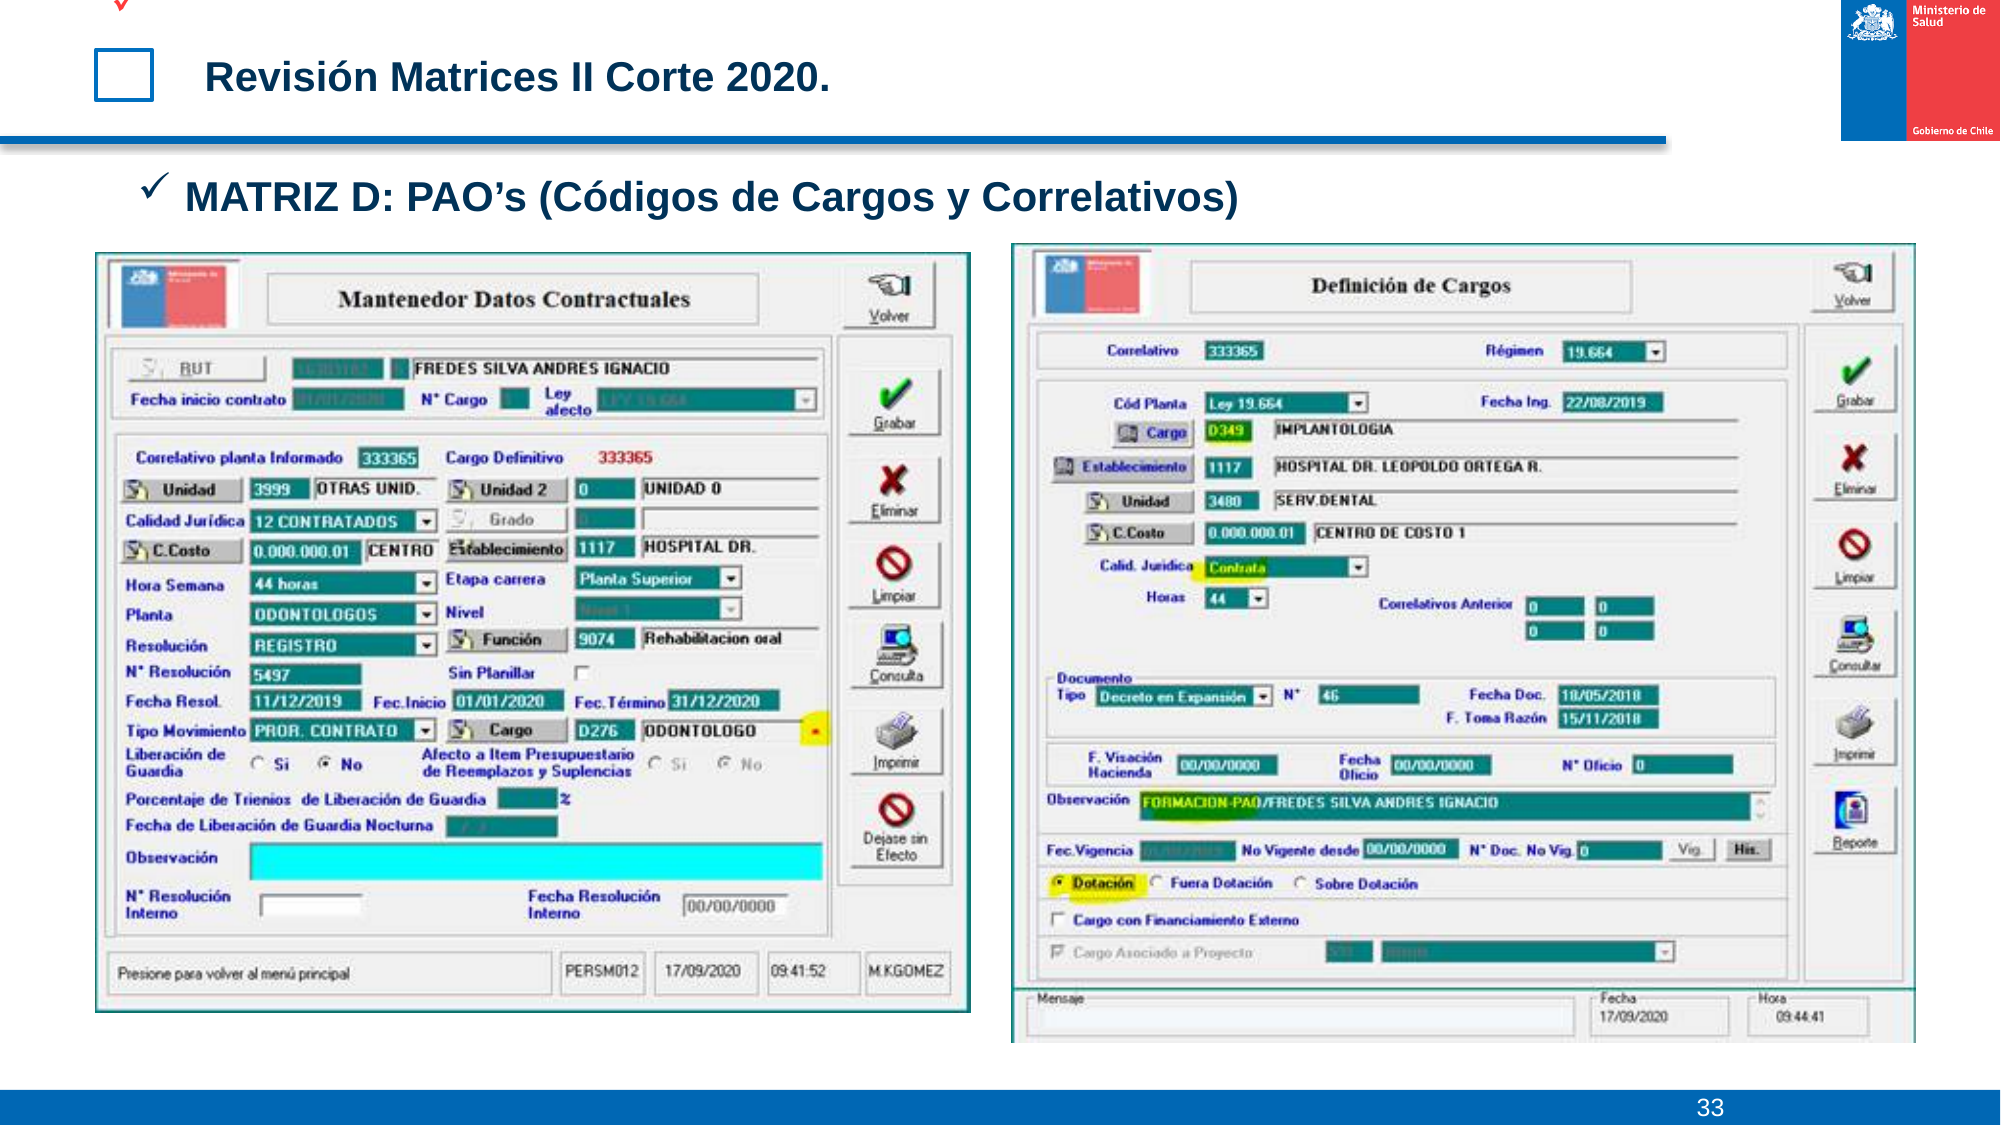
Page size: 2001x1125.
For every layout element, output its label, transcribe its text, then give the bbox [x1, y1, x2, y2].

title Revisión Matrices II Corte 2020. [204, 49, 1697, 101]
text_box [95, 24, 152, 126]
text_box MATRIZ D: PAO’s (Códigos de Cargos y Correlativos) [55, 162, 1608, 278]
slide_number 33 [1688, 1083, 1735, 1125]
picture [1011, 243, 1917, 1043]
picture [95, 252, 972, 1013]
picture [1841, 0, 2000, 141]
